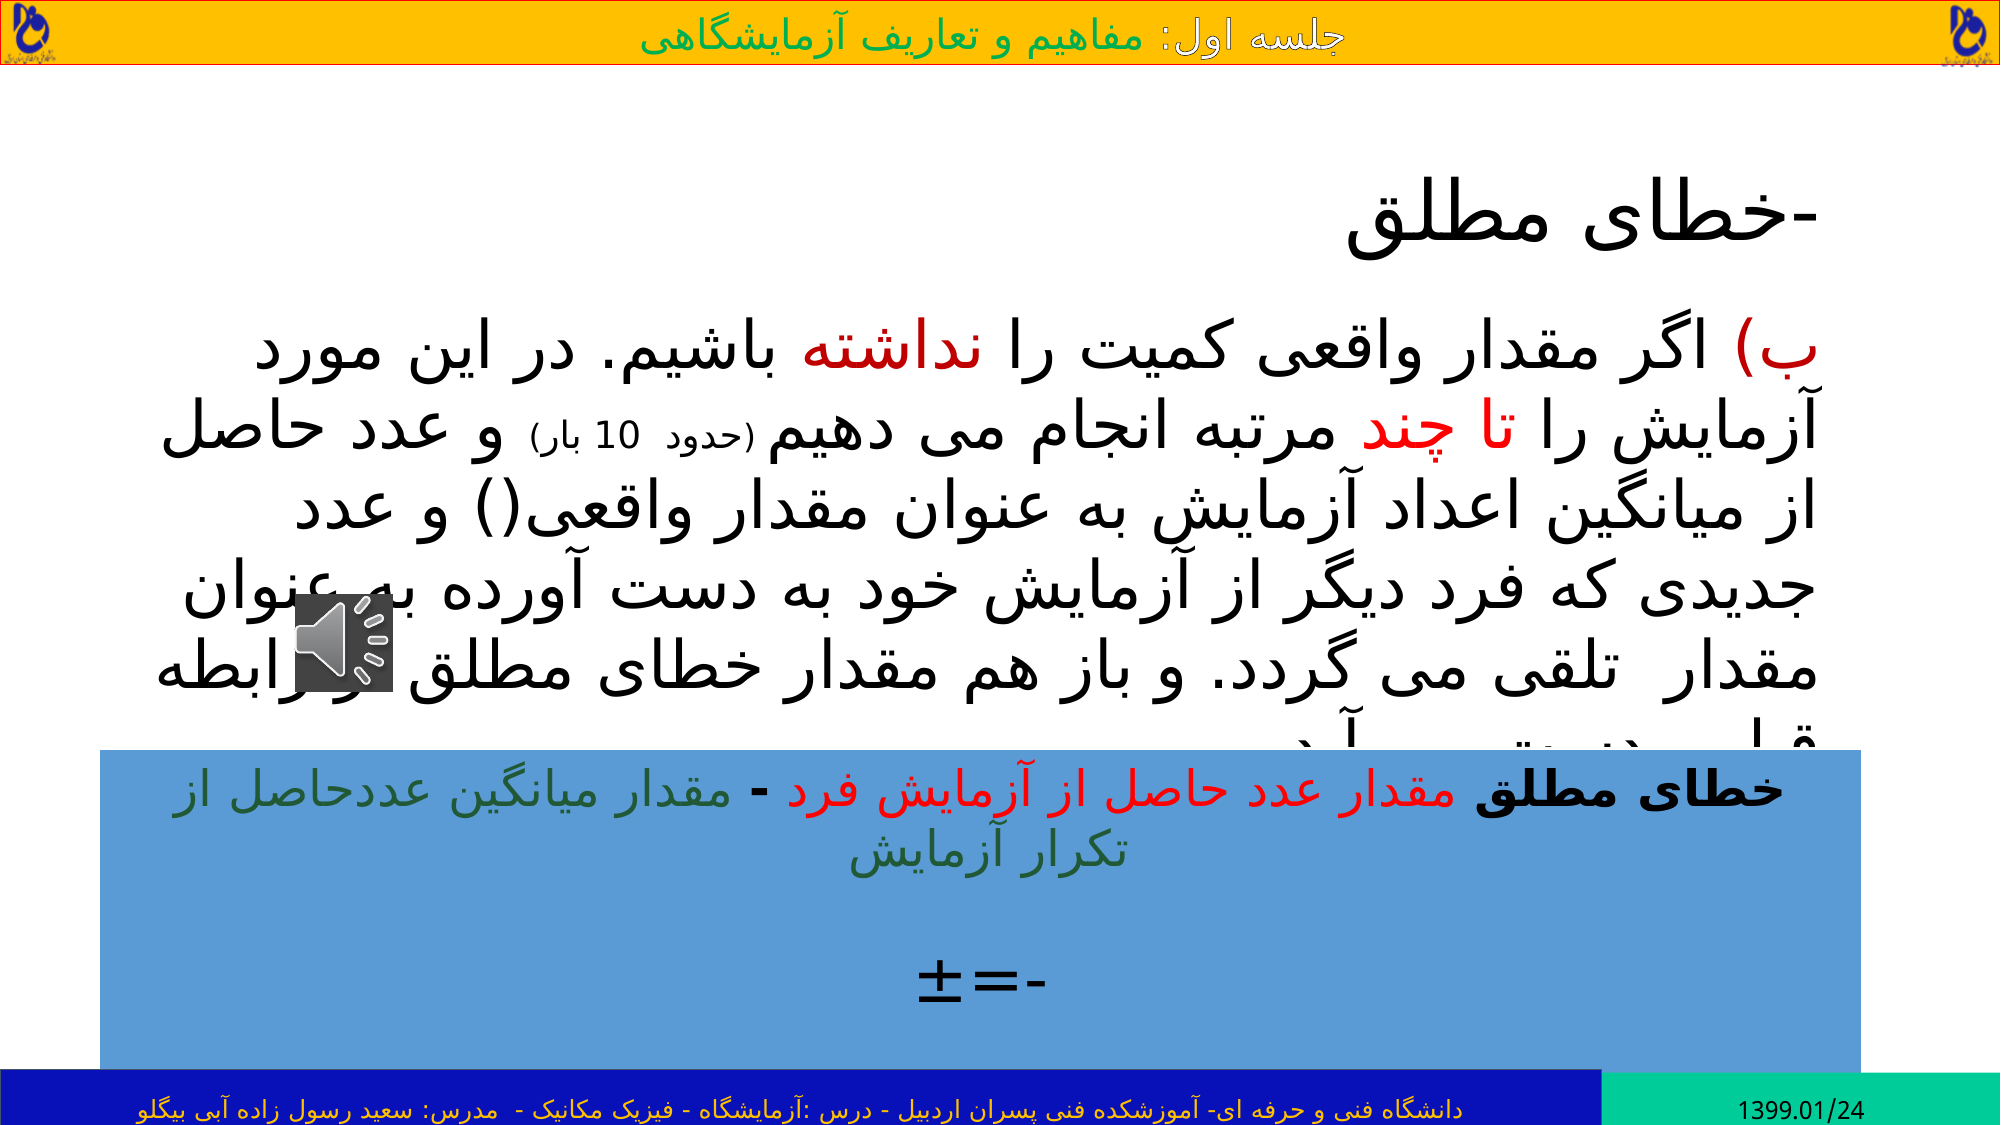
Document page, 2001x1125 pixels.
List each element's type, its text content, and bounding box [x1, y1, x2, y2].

picture [0, 0, 63, 74]
picture [1932, 0, 2000, 76]
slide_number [1602, 1072, 2000, 1125]
picture [294, 593, 394, 694]
text_box جلسه اول: مفاهیم و تعاریف آزمایشگاهی [63, 0, 1932, 65]
footer دانشگاه فنی و حرفه ای- آموزشکده فنی پسران اردبیل - درس :آزمایشگاه - فیزیک مکانیک - مدرس: سعید رسول زاده آبی بیگلو [0, 1069, 1602, 1125]
